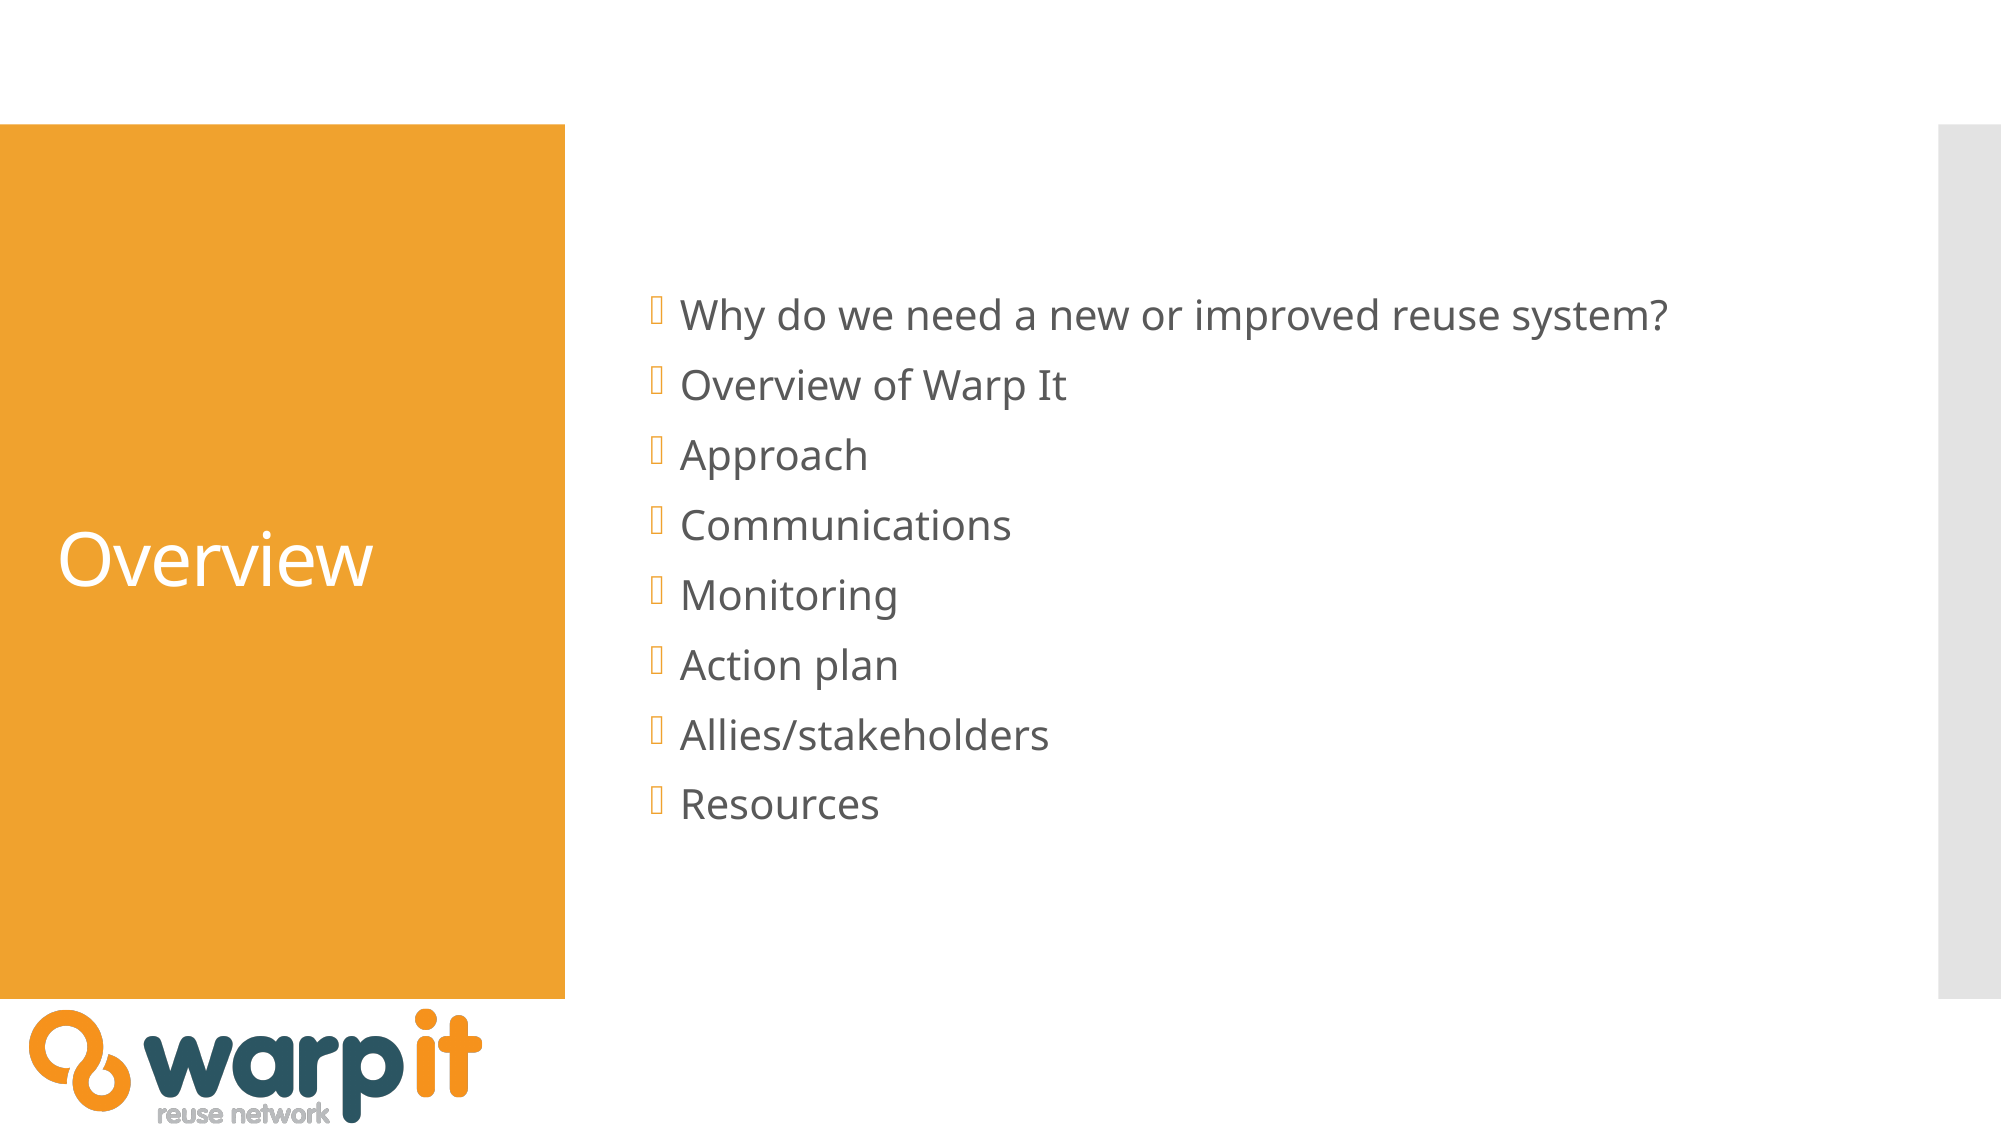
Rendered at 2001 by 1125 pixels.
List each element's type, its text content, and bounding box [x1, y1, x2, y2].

picture [0, 844, 551, 1125]
list Why do we need a new or improved reuse system? Overview of Warp It Approach Communications Monitoring Action plan Allies/stakeholders Resources [634, 141, 1835, 982]
title Overview [41, 184, 525, 844]
